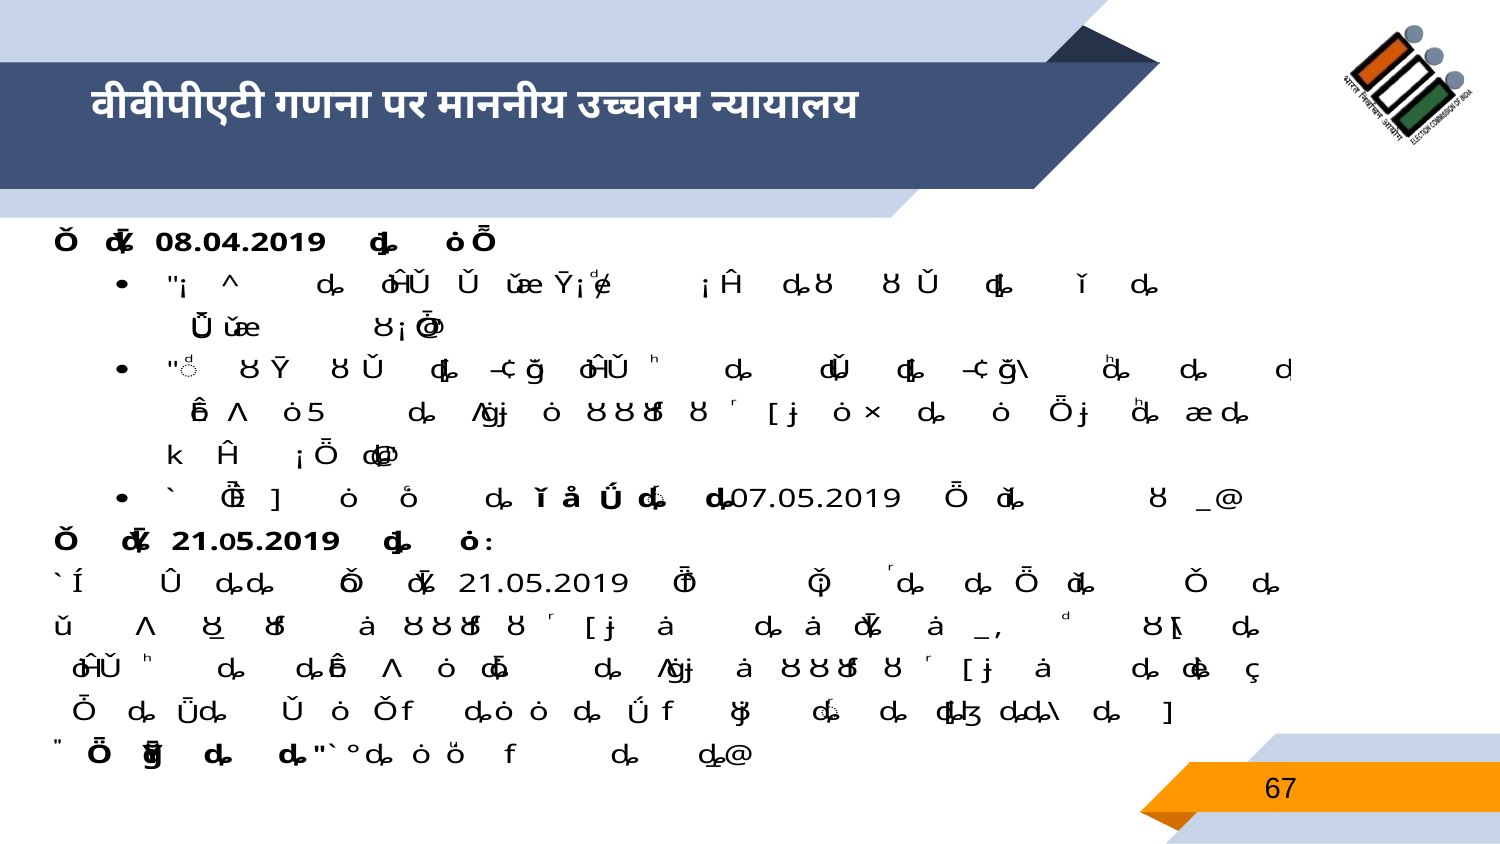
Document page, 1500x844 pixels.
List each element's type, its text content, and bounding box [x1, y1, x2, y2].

picture [52, 220, 1294, 777]
slide_number 67 [1249, 760, 1494, 813]
title वीवीपीएटी गणना पर माननीय उच्चतम न्यायालय [76, 64, 1058, 190]
picture [1335, 3, 1486, 153]
